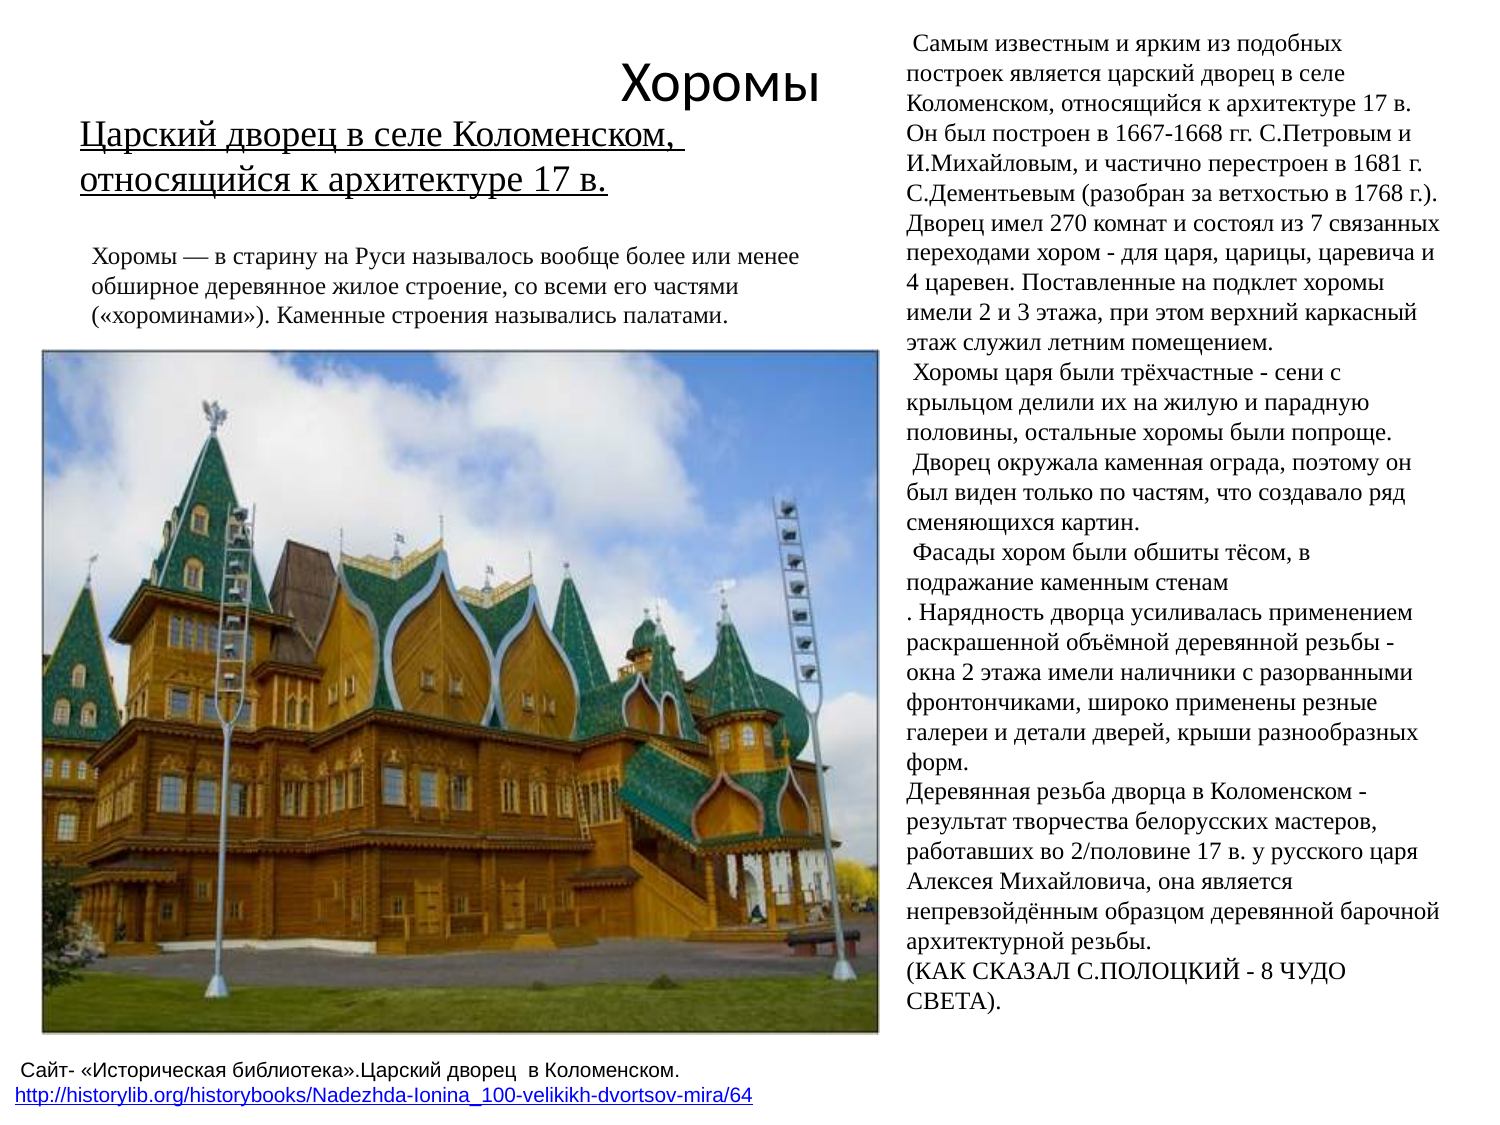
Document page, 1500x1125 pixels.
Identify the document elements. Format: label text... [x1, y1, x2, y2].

text_box Самым известным и ярким из подобных построек является царский дворец в селе Коломенском, относящийся к архитектуре 17 в. Он был построен в 1667-1668 гг. С.Петровым и И.Михайловым, и частично перестроен в 1681 г. С.Дементьевым (разобран за ветхостью в 1768 г.). Дворец имел 270 комнат и состоял из 7 связанных переходами хором - для царя, царицы, царевича и 4 царевен. Поставленные на подклет хоромы имели 2 и 3 этажа, при этом верхний каркасный этаж служил летним помещением. Хоромы царя были трёхчастные - сени с крыльцом делили их на жилую и парадную половины, остальные хоромы были попроще. Дворец окружала каменная ограда, поэтому он был виден только по частям, что создавало ряд сменяющихся картин. Фасады хором были обшиты тёсом, в подражание каменным стенам . Нарядность дворца усиливалась применением раскрашенной объёмной деревянной резьбы - окна 2 этажа имели наличники с разорванными фронтончиками, широко применены резные галереи и детали дверей, крыши разнообразных форм. Деревянная резьба дворца в Коломенском - результат творчества белорусских мастеров, работавших во 2/половине 17 в. у русского царя Алексея Михайловича, она является непревзойдённым образцом деревянной барочной архитектурной резьбы. (КАК СКАЗАЛ С.ПОЛОЦКИЙ - 8 ЧУДО СВЕТА). [891, 18, 1459, 1052]
text_box Сайт- «Историческая библиотека».Царский дворец в Коломенском. http://historylib.org/historybooks/Nadezhda-Ionina_100-velikikh-dvortsov-mira/64 [0, 1049, 975, 1114]
title Хоромы [289, 31, 1154, 126]
picture [40, 349, 881, 1035]
text_box Царский дворец в селе Коломенском, относящийся к архитектуре 17 в. [64, 101, 904, 297]
text_box Хоромы — в старину на Руси называлось вообще более или менее обширное деревянное жилое строение, со всеми его частями («хороминами»). Каменные строения назывались палатами. [76, 231, 880, 337]
